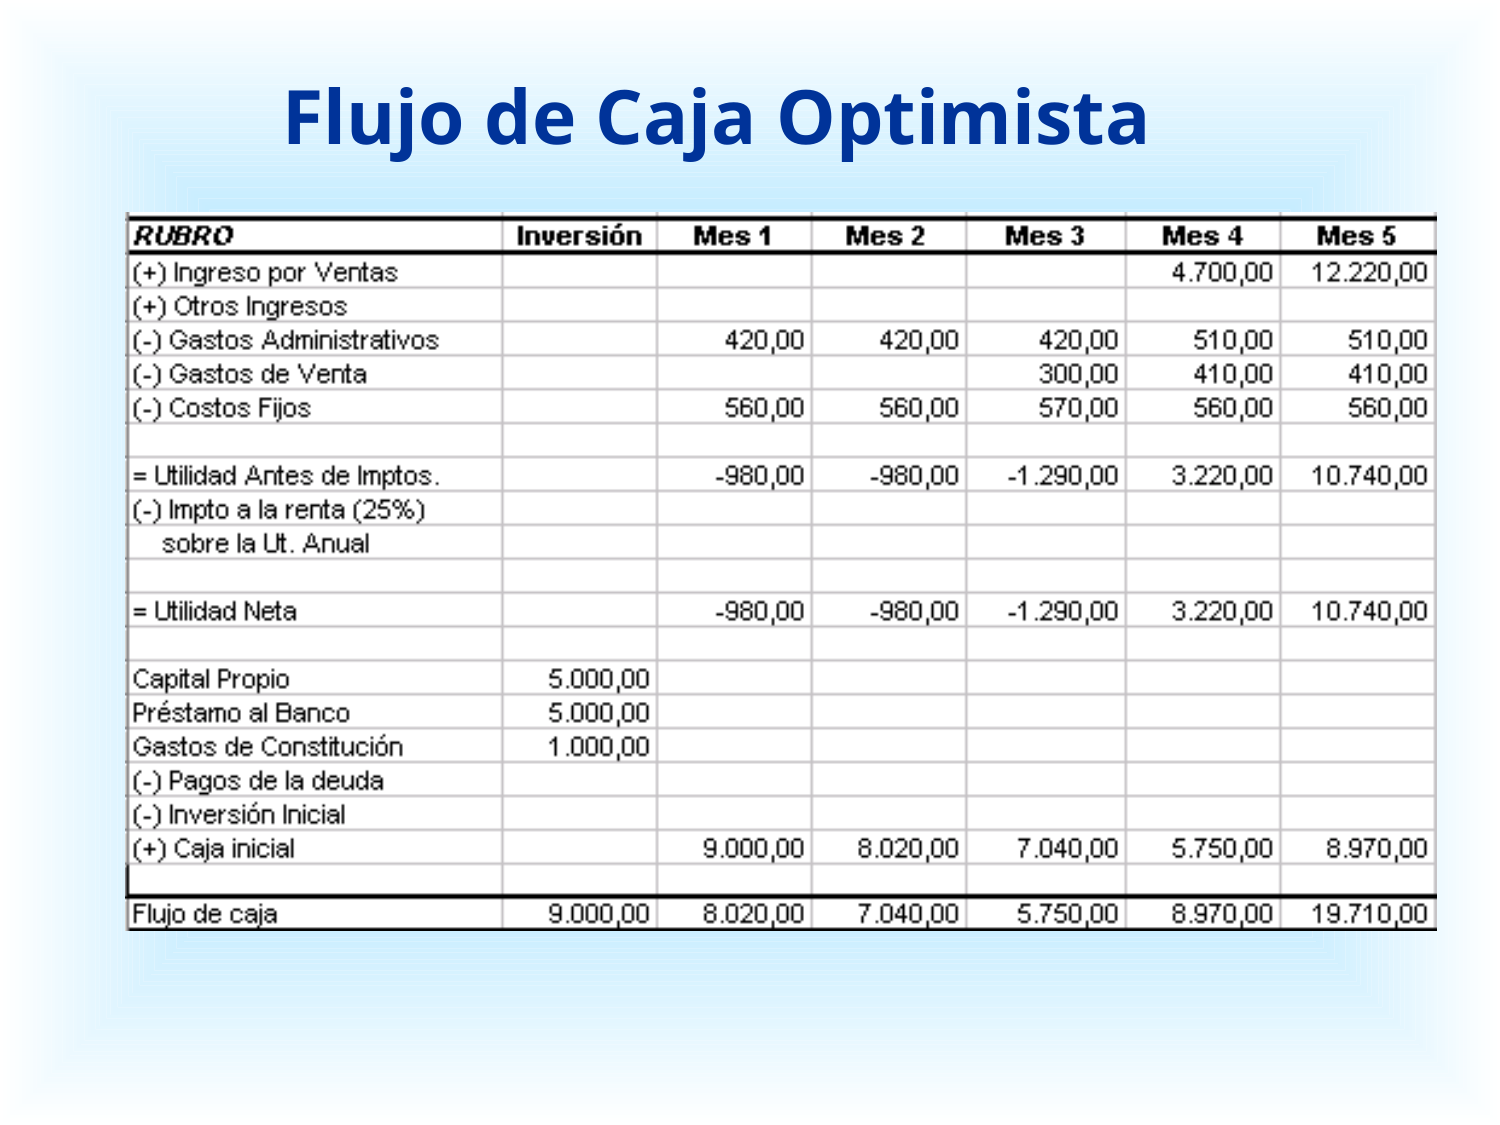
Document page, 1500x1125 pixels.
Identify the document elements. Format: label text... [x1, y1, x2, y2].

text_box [124, 212, 1437, 931]
text_box Flujo de Caja Optimista [267, 62, 1167, 168]
